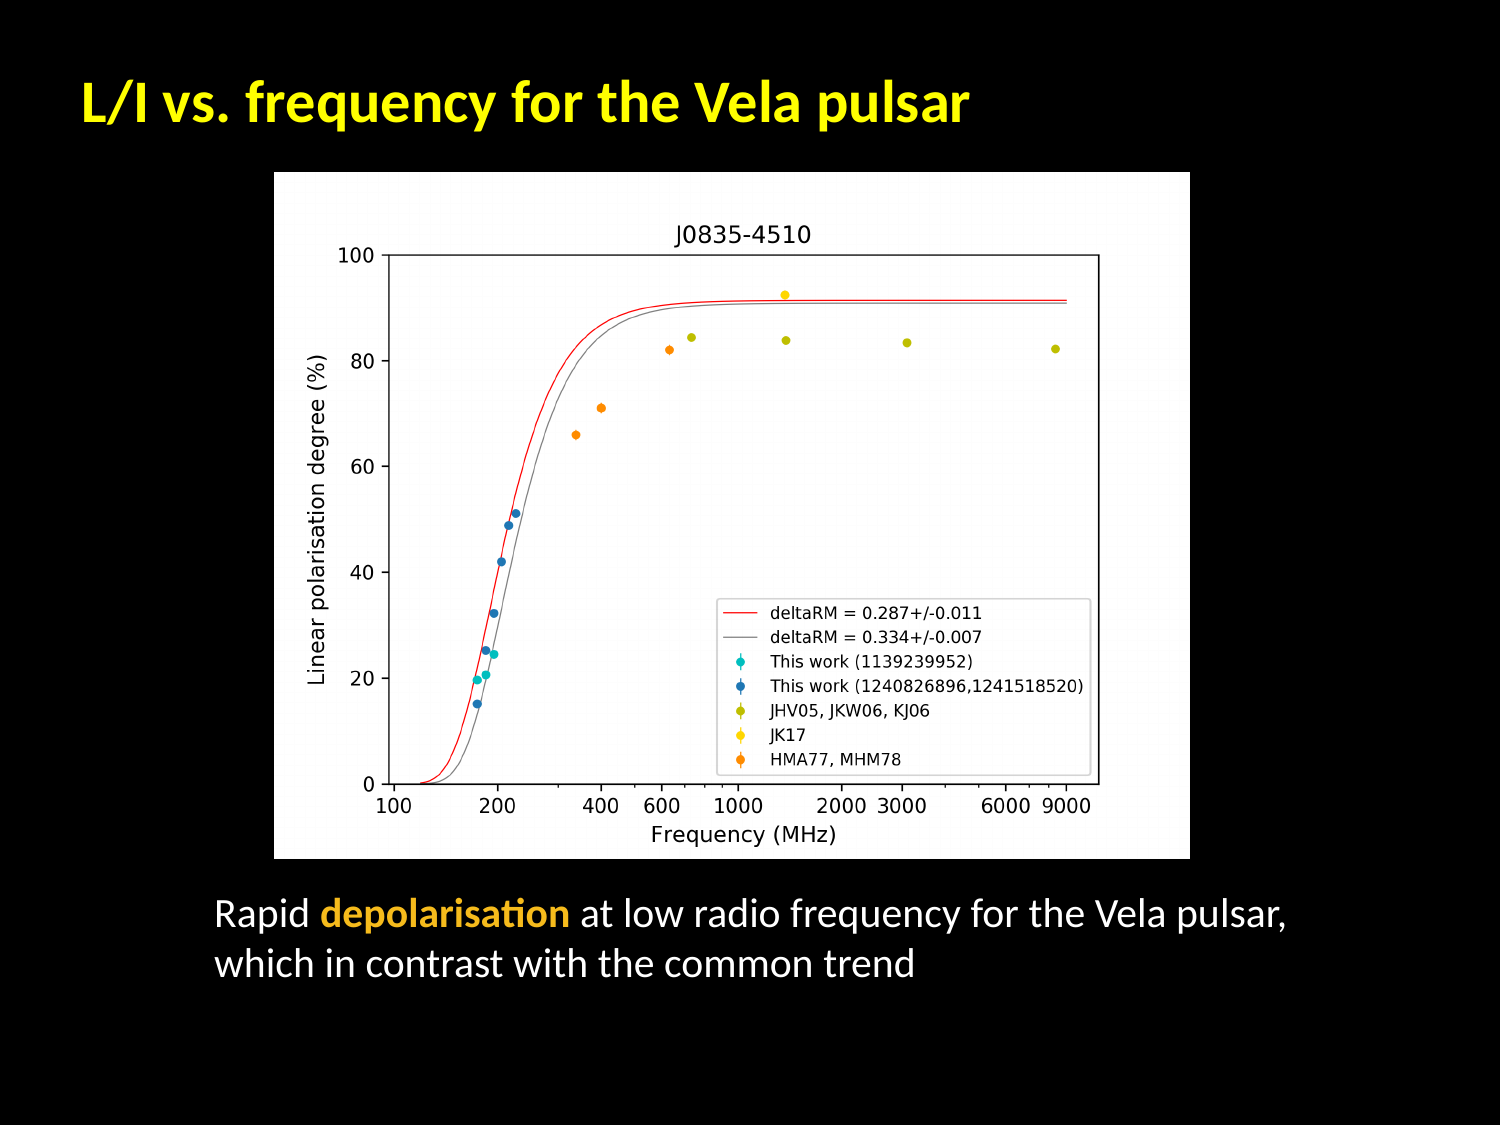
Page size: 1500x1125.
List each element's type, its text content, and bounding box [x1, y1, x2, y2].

picture [274, 172, 1190, 859]
text_box Rapid depolarisation at low radio frequency for the Vela pulsar, which in contrast with the common trend [167, 877, 1335, 993]
text_box L/I vs. frequency for the Vela pulsar [66, 33, 1475, 165]
